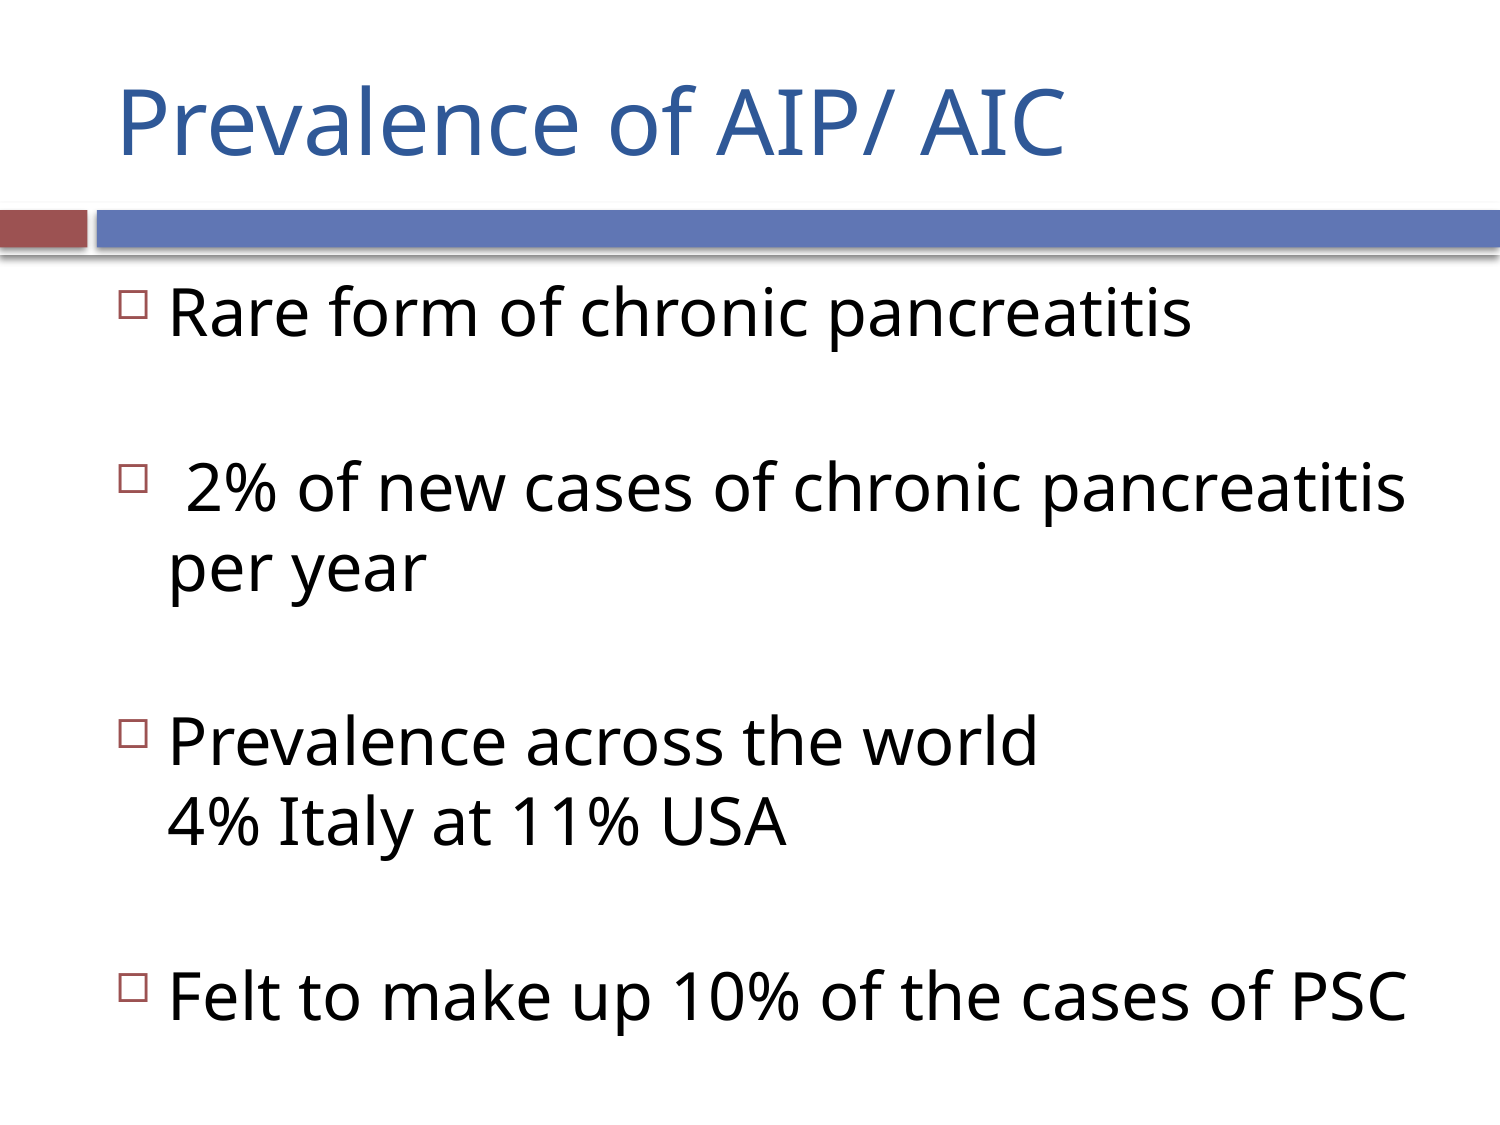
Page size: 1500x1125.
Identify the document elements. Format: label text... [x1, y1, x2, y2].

title Prevalence of AIP/ AIC [100, 37, 1438, 200]
list Rare form of chronic pancreatitis 2% of new cases of chronic pancreatitis per year Prevalence across the world 4% Italy at 11% USA Felt to make up 10% of the cases of PSC [100, 262, 1500, 1088]
